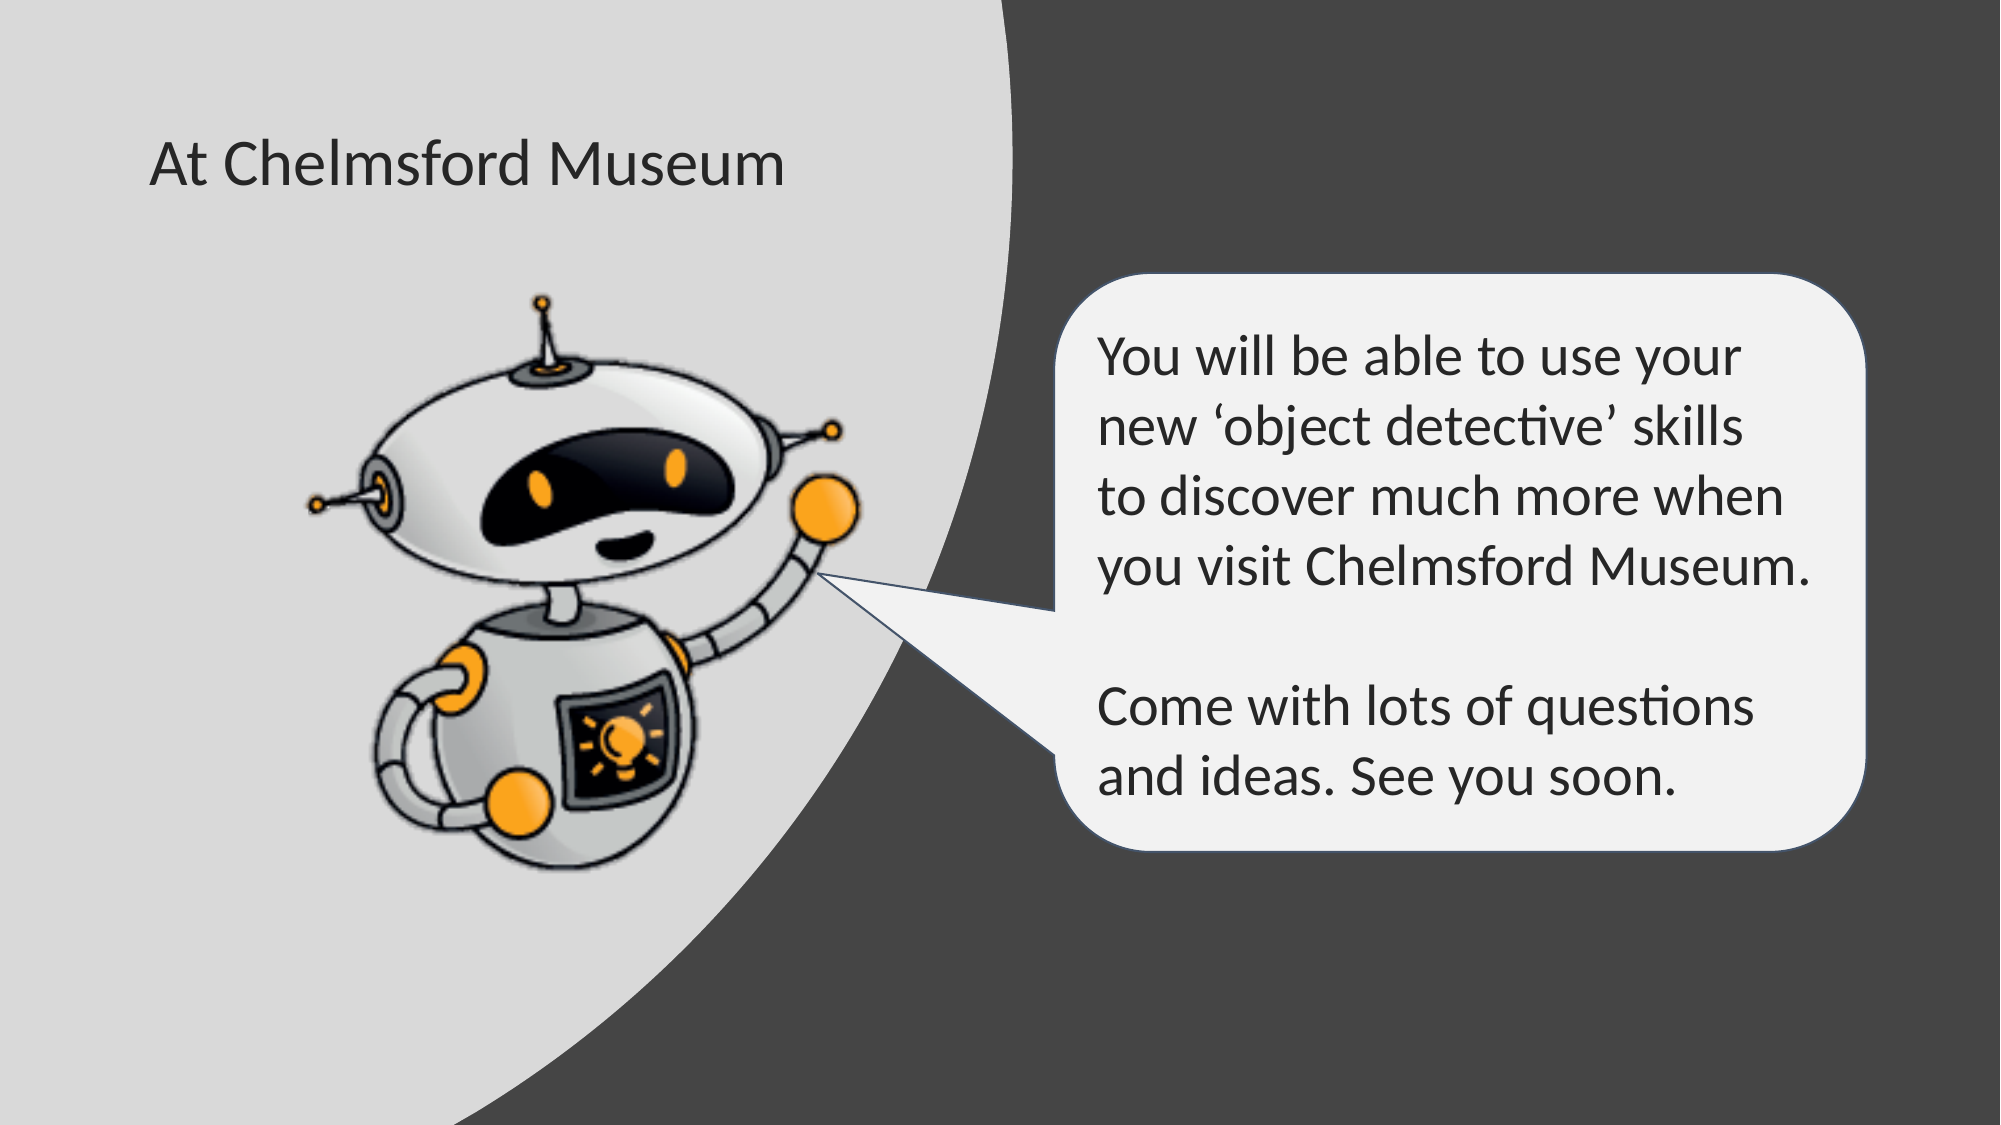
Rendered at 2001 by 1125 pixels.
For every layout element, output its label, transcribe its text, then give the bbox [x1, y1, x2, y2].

text_box At Chelmsford Museum [134, 111, 909, 207]
text_box You will be able to use your new ‘object detective’ skills to discover much more when you visit Chelmsford Museum. Come with lots of questions and ideas. See you soon. [946, 271, 1868, 854]
text_box [0, 0, 1014, 1125]
picture [265, 218, 946, 1014]
